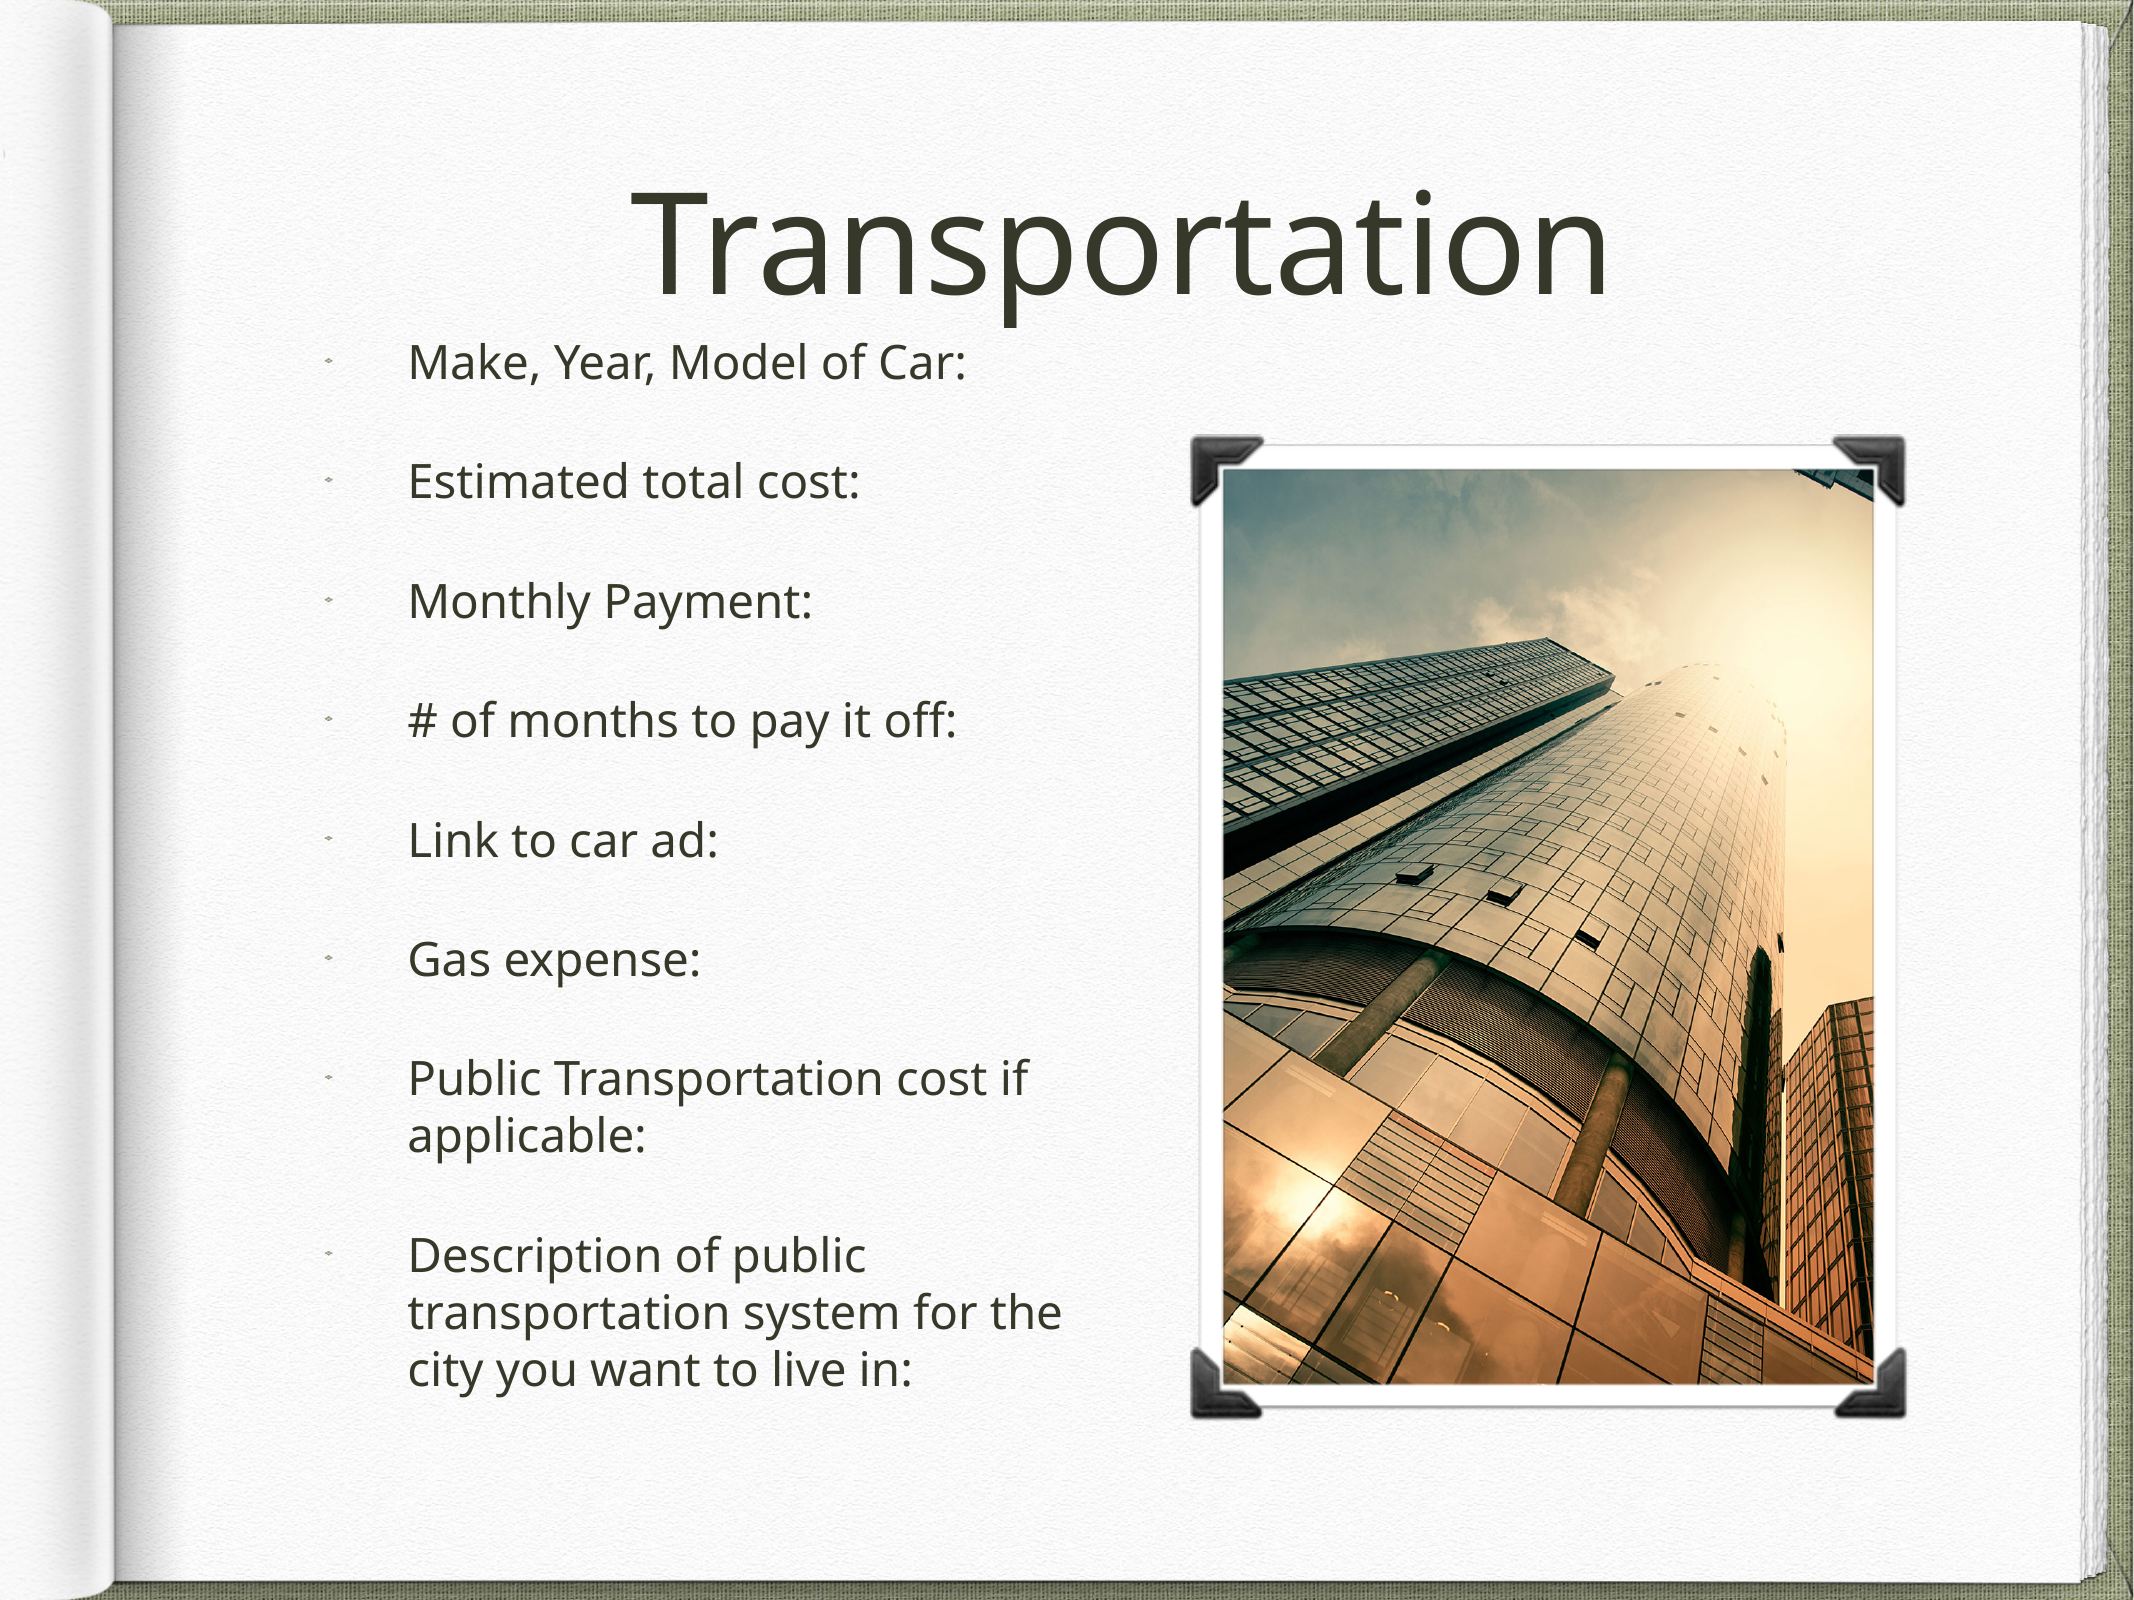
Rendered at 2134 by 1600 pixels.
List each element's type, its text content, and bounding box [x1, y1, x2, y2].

list Make, Year, Model of Car: Estimated total cost: Monthly Payment: # of months to pay it off: Link to car ad: Gas expense: Public Transportation cost if applicable: Description of public transportation system for the city you want to live in: [322, 318, 1124, 1409]
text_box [1186, 433, 1913, 1426]
title Transportation [322, 24, 1924, 451]
picture [0, 0, 2134, 1600]
